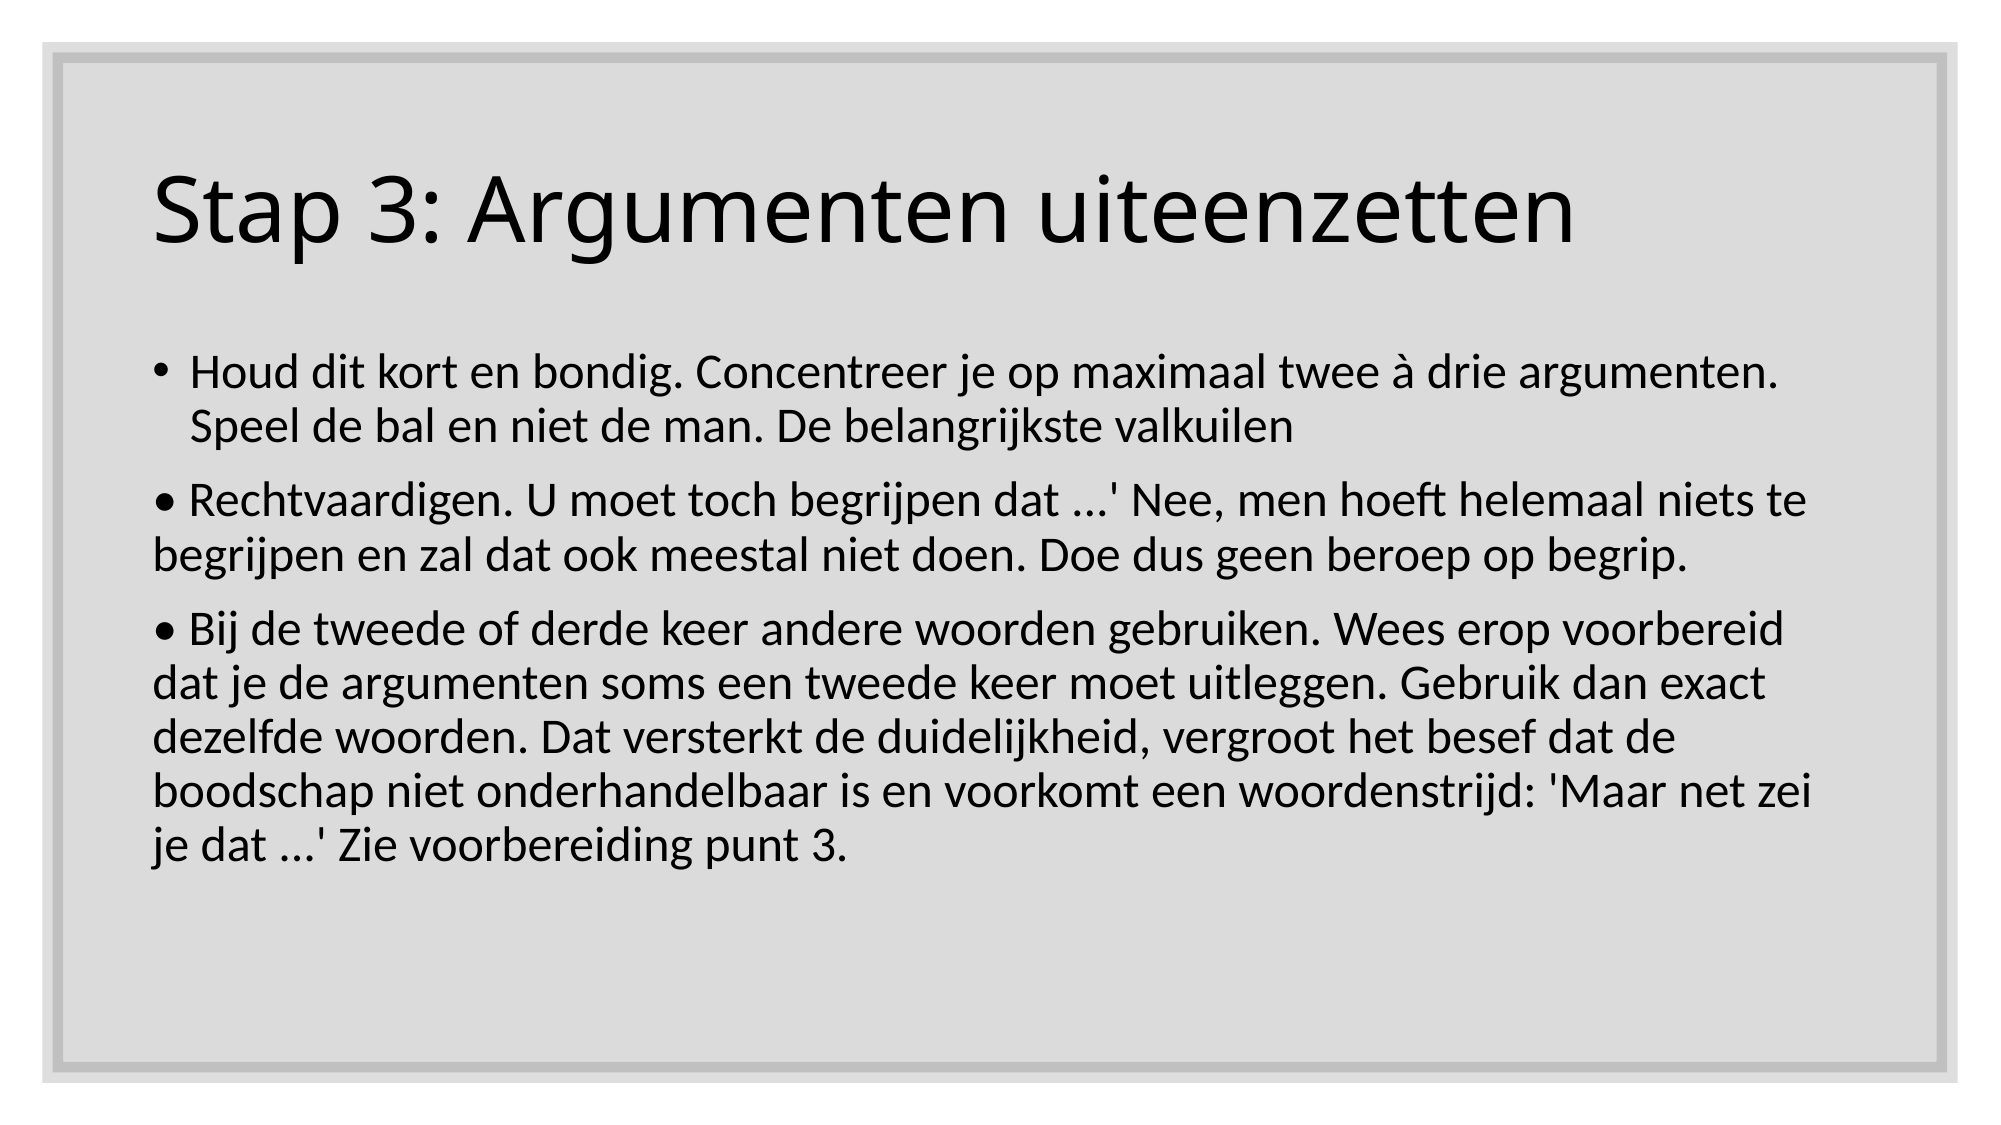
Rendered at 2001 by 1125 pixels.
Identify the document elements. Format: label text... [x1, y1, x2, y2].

text_box [52, 51, 1948, 1073]
list Houd dit kort en bondig. Concentreer je op maximaal twee à drie argumenten. Speel de bal en niet de man. De belangrijkste valkuilen • Rechtvaardigen. U moet toch begrijpen dat ...' Nee, men hoeft helemaal niets te begrijpen en zal dat ook meestal niet doen. Doe dus geen beroep op begrip. • Bij de tweede of derde keer andere woorden gebruiken. Wees erop voorbereid dat je de argumenten soms een tweede keer moet uitleggen. Gebruik dan exact dezelfde woorden. Dat versterkt de duidelijkheid, vergroot het besef dat de boodschap niet onderhandelbaar is en voorkomt een woordenstrijd: 'Maar net zei je dat ...' Zie voorbereiding punt 3. [137, 337, 1863, 973]
title Stap 3: Argumenten uiteenzetten [137, 103, 1863, 322]
